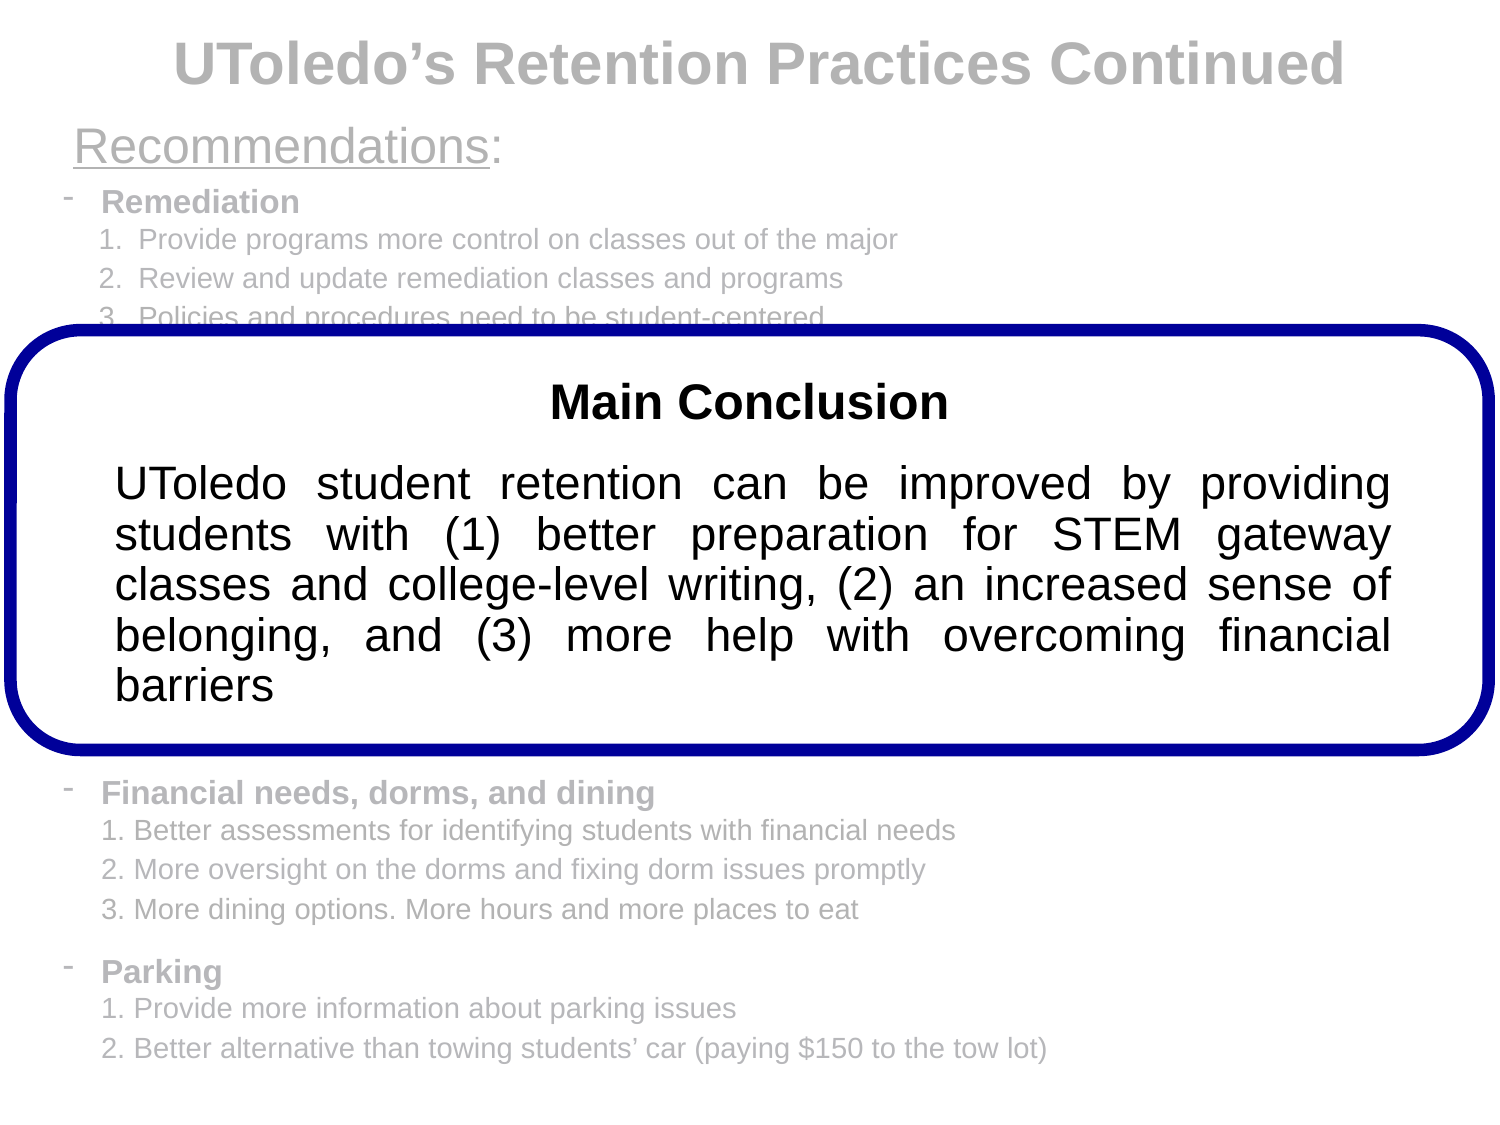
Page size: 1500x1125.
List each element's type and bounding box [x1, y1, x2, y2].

text_box [10, 330, 1489, 750]
text_box [1, 0, 1500, 1122]
